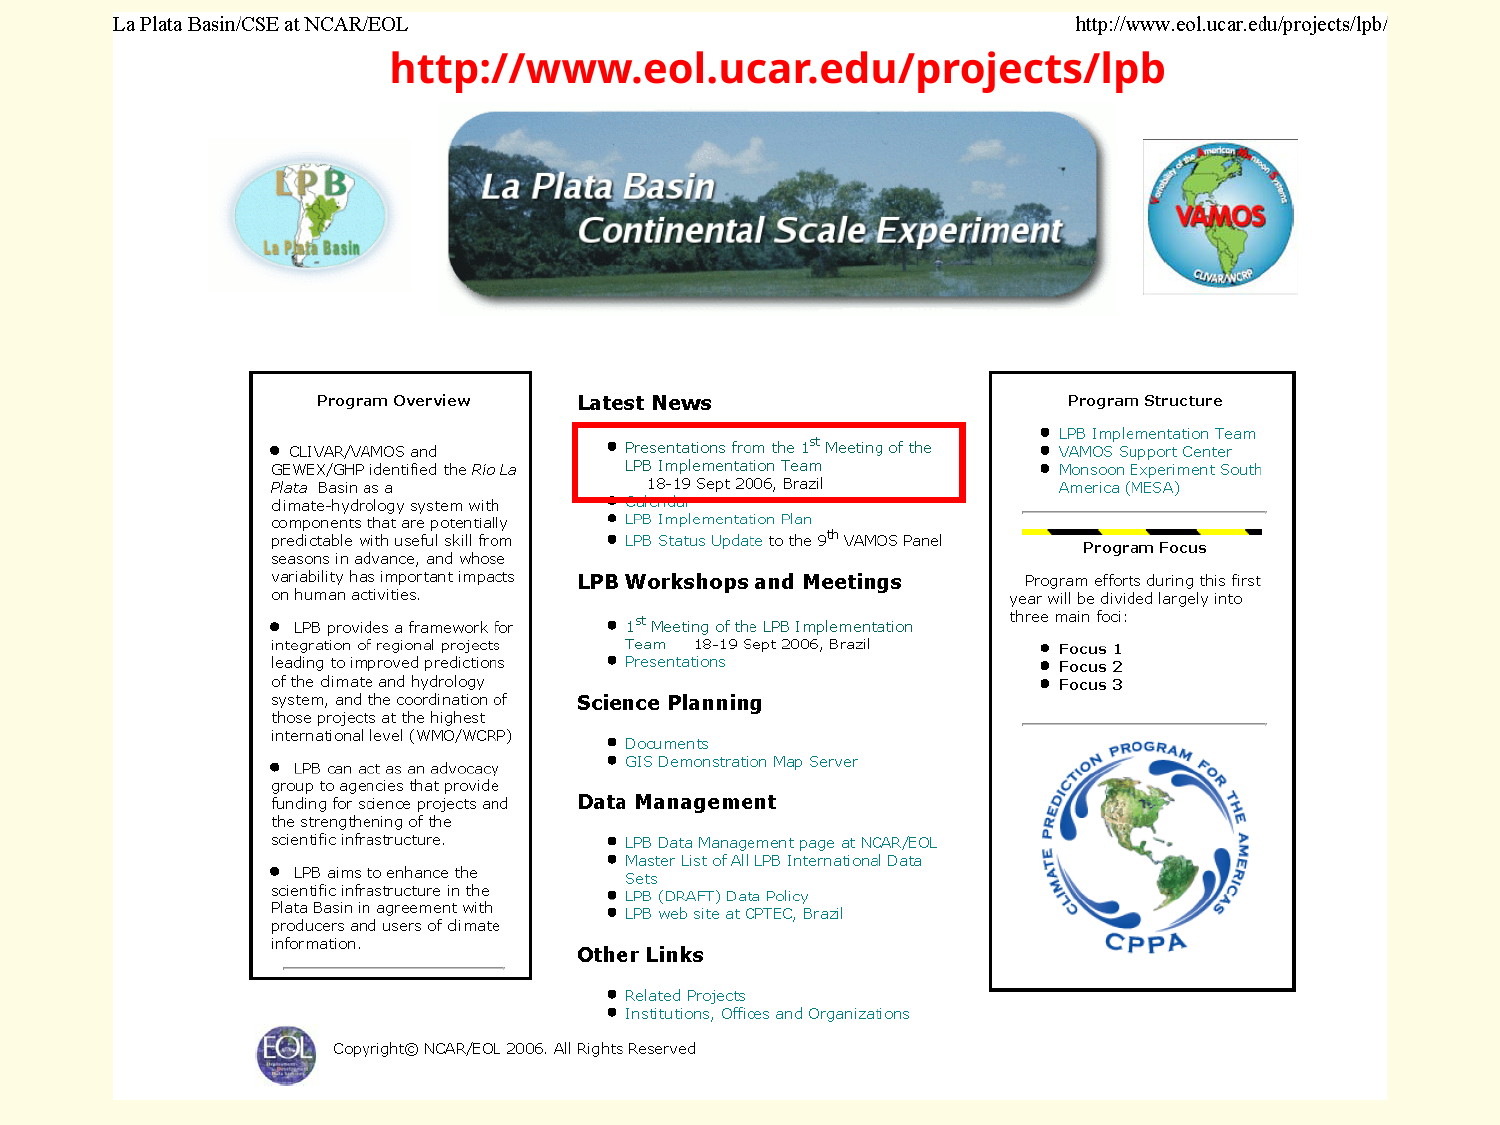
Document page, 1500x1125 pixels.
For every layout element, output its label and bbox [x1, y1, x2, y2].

picture [112, 12, 1388, 1101]
